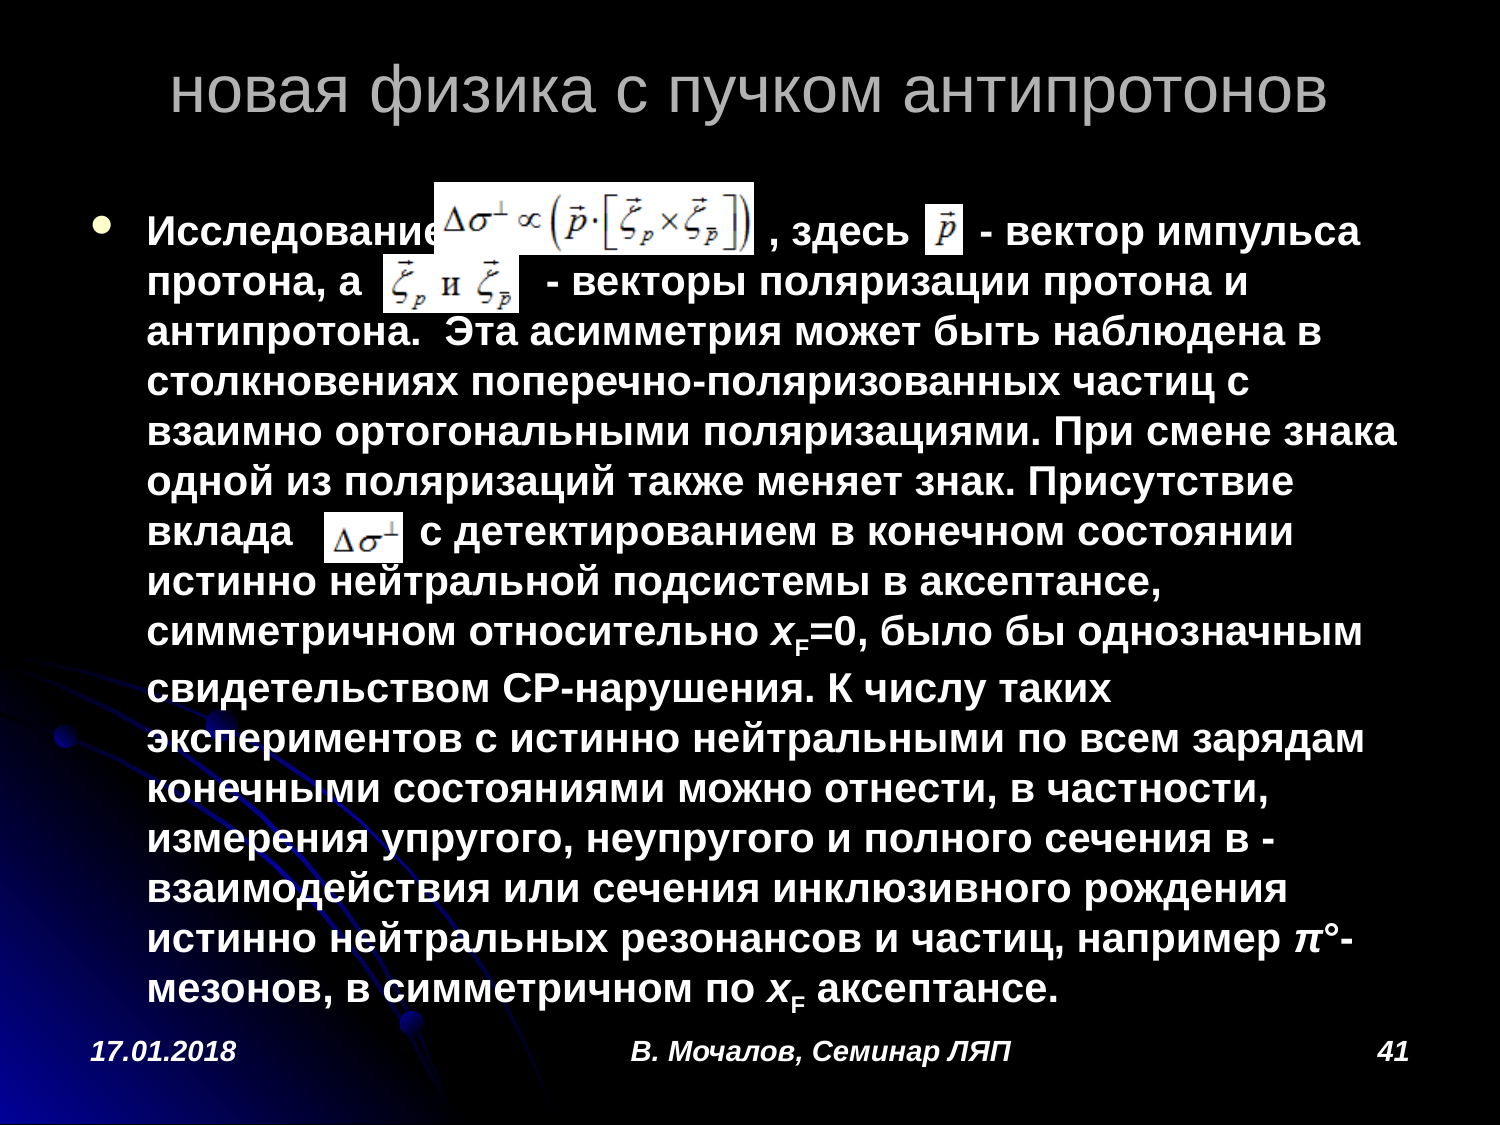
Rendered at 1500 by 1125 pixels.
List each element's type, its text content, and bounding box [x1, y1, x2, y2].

picture [324, 512, 404, 563]
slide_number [75, 1025, 425, 1100]
picture [924, 204, 963, 255]
picture [383, 182, 754, 313]
footer В. Мочалов, Семинар ЛЯП [442, 1025, 1199, 1100]
list Исследование , здесь - вектор импульса протона, а - векторы поляризации протона и антипротона. Эта асимметрия может быть наблюдена в столкновениях поперечно-поляризованных частиц с взаимно ортогональными поляризациями. При смене знака одной из поляризаций также меняет знак. Присутствие вклада с детектированием в конечном состоянии истинно нейтральной подсистемы в аксептансе, симметричном относительно xF=0, было бы однозначным свидетельством СР-нарушения. К числу таких экспериментов с истинно нейтральными по всем зарядам конечными состояниями можно отнести, в частности, измерения упругого, неупругого и полного сечения в -взаимодействия или сечения инклюзивного рождения истинно нейтральных резонансов и частиц, например π°-мезонов, в симметричном по xF аксептансе. [75, 196, 1425, 1006]
slide_number 41 [1246, 1025, 1425, 1100]
title новая физика с пучком антипротонов [75, 45, 1425, 126]
